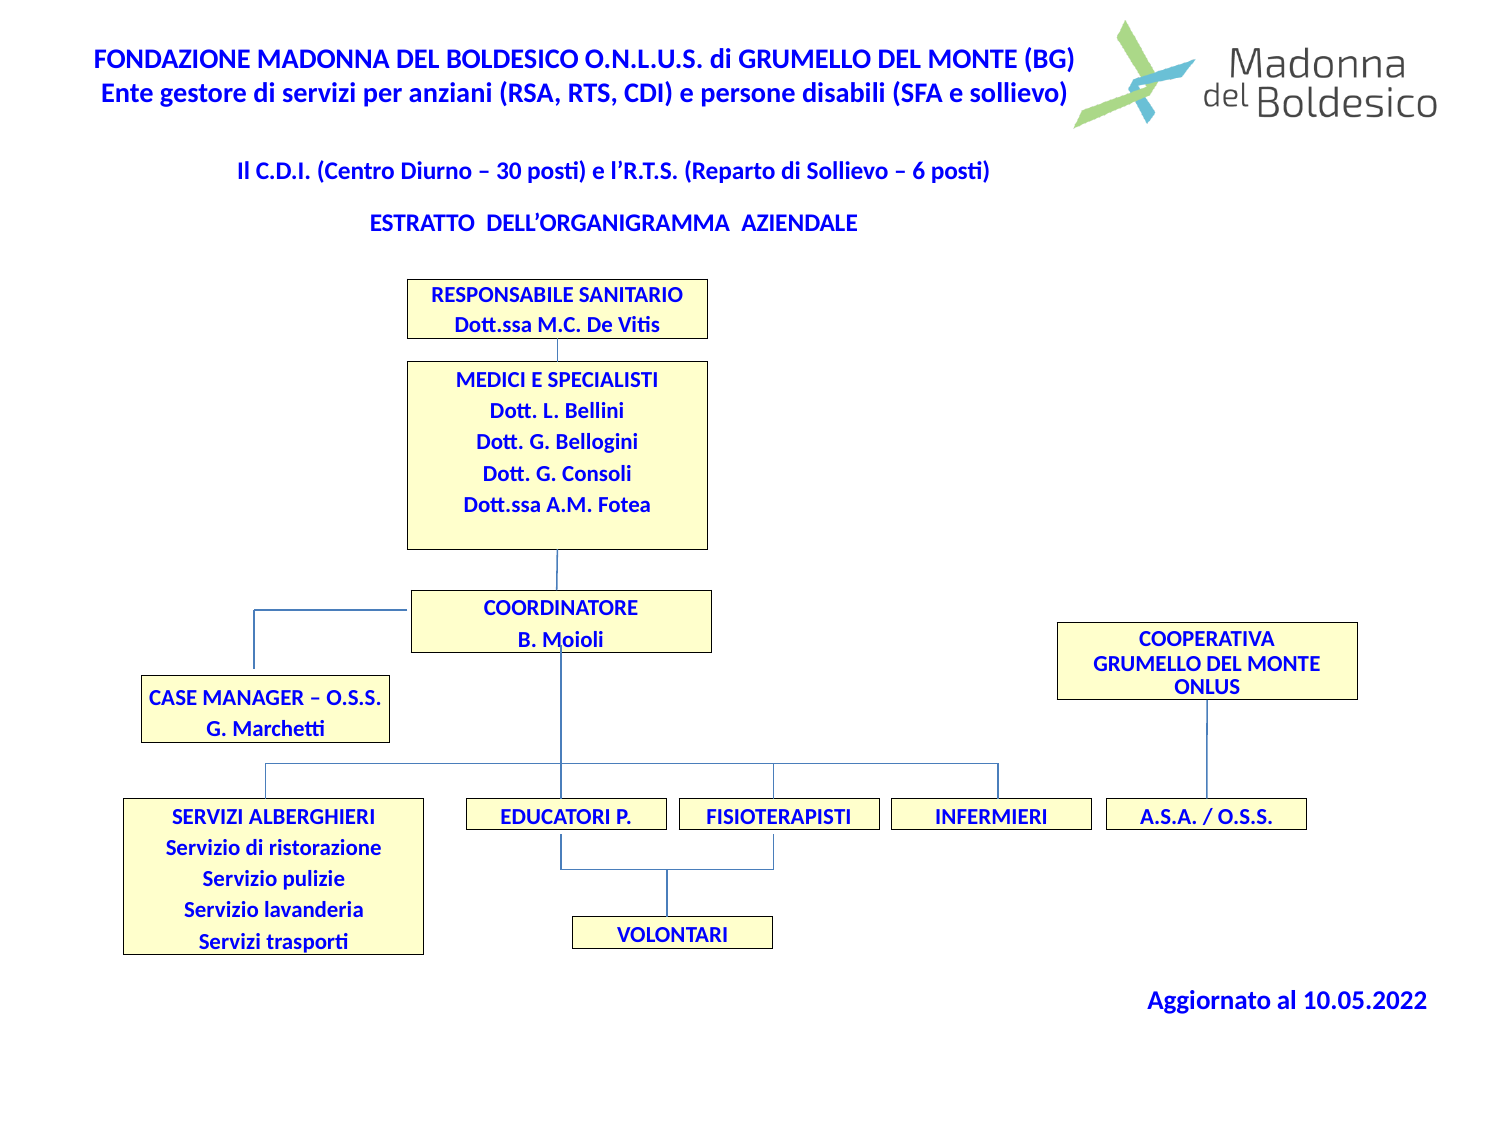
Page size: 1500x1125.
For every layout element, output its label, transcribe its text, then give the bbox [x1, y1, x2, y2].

table_cell Servizio lavanderia [124, 892, 423, 924]
table_header MEDICI E SPECIALISTI [408, 362, 707, 393]
table_cell Dott.ssa A.M. Fotea [408, 487, 707, 518]
table_cell Servizio pulizie [124, 861, 423, 892]
table_header FISIOTERAPISTI [680, 799, 879, 829]
table_cell Dott. G. Bellogini [408, 424, 707, 455]
table_cell G. Marchetti [142, 711, 389, 742]
table_header COOPERATIVA [1058, 623, 1357, 652]
table_header SERVIZI ALBERGHIERI [124, 799, 423, 830]
table_cell [408, 518, 707, 549]
table_header RESPONSABILE SANITARIO [408, 280, 707, 309]
table_header INFERMIERI [892, 799, 1091, 829]
table_cell B. Moioli [412, 622, 711, 652]
title FONDAZIONE MADONNA DEL BOLDESICO O.N.L.U.S. di GRUMELLO DEL MONTE (BG) Ente gestore di servizi per anziani (RSA, RTS, CDI) e persone disabili (SFA e sollievo) [76, 30, 1041, 137]
table_cell GRUMELLO DEL MONTE ONLUS [1058, 652, 1357, 699]
table_header COORDINATORE [412, 591, 711, 622]
table_header A.S.A. / O.S.S. [1107, 799, 1306, 829]
table_cell Servizio di ristorazione [124, 830, 423, 861]
picture [1046, 7, 1496, 157]
table_cell Dott. L. Bellini [408, 393, 707, 424]
text_box Aggiornato al 10.05.2022 [1104, 952, 1471, 1083]
table_header VOLONTARI [573, 917, 772, 948]
table_cell Dott.ssa M.C. De Vitis [408, 309, 707, 338]
table_header CASE MANAGER – O.S.S. [142, 676, 389, 711]
table_header EDUCATORI P. [467, 799, 666, 829]
table_cell Dott. G. Consoli [408, 455, 707, 487]
table_cell Servizi trasporti [124, 924, 423, 954]
text_box Il C.D.I. (Centro Diurno – 30 posti) e l’R.T.S. (Reparto di Sollievo – 6 posti) ESTRATTO DELL’ORGANIGRAMMA AZIENDALE [53, 137, 1176, 268]
